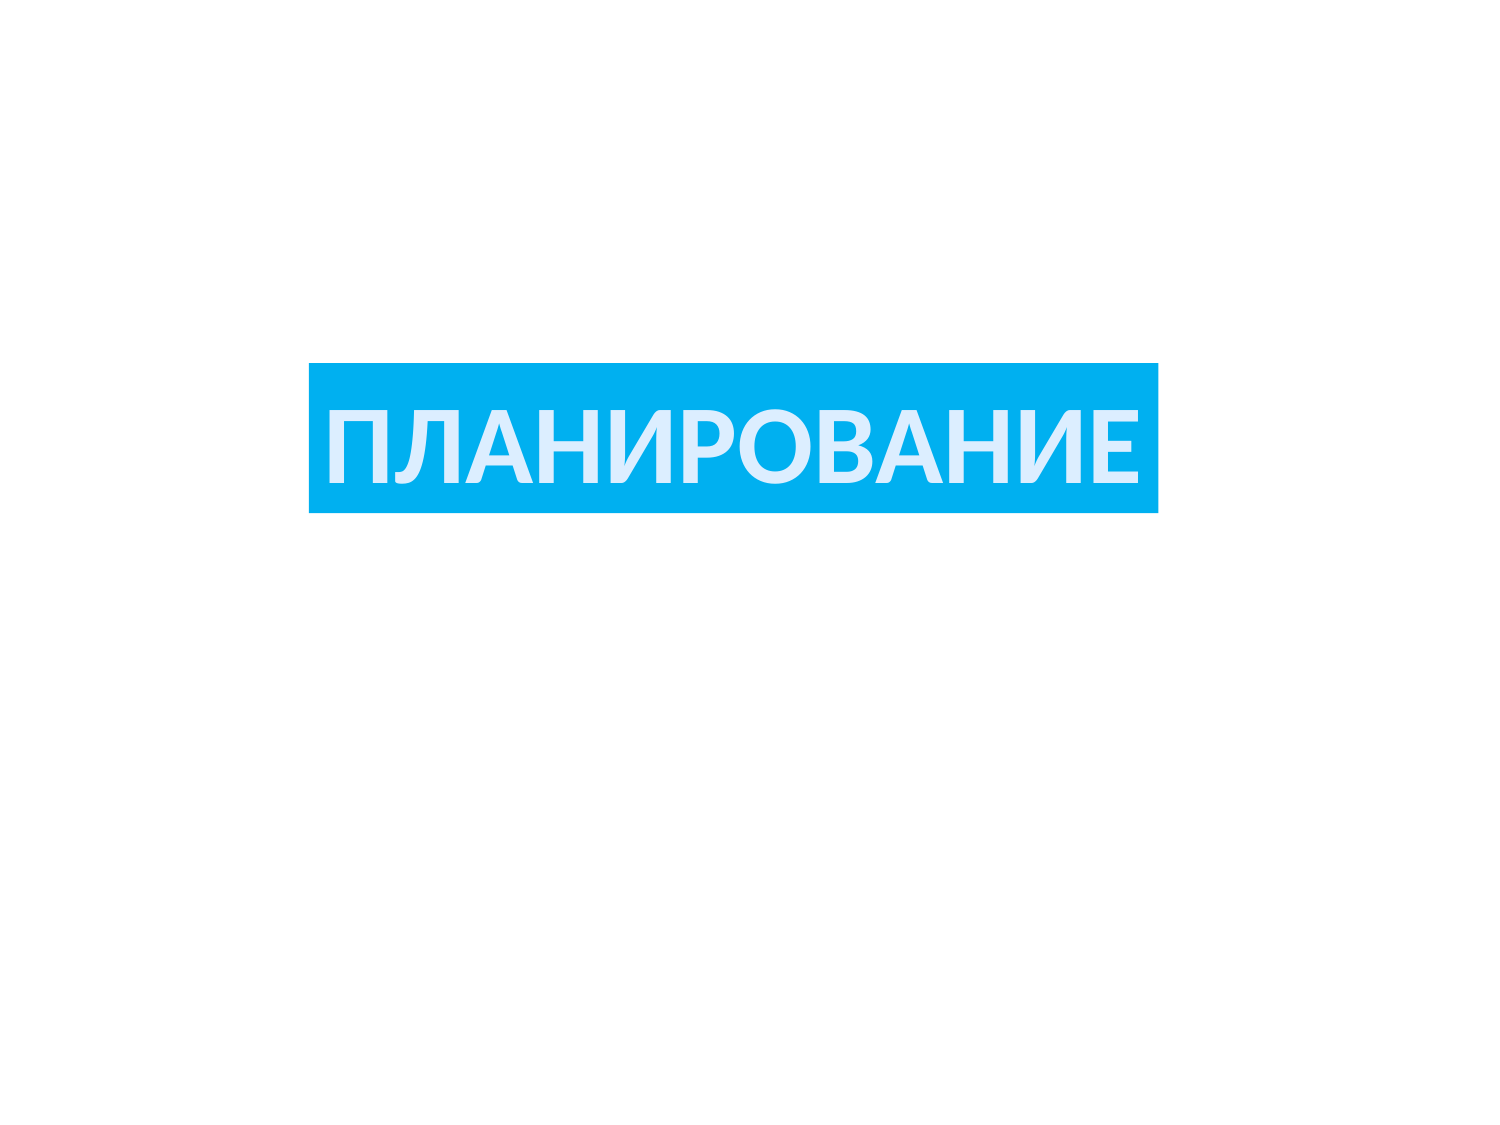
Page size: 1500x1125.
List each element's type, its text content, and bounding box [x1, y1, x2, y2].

text_box ПЛАНИРОВАНИЕ [308, 363, 1159, 514]
